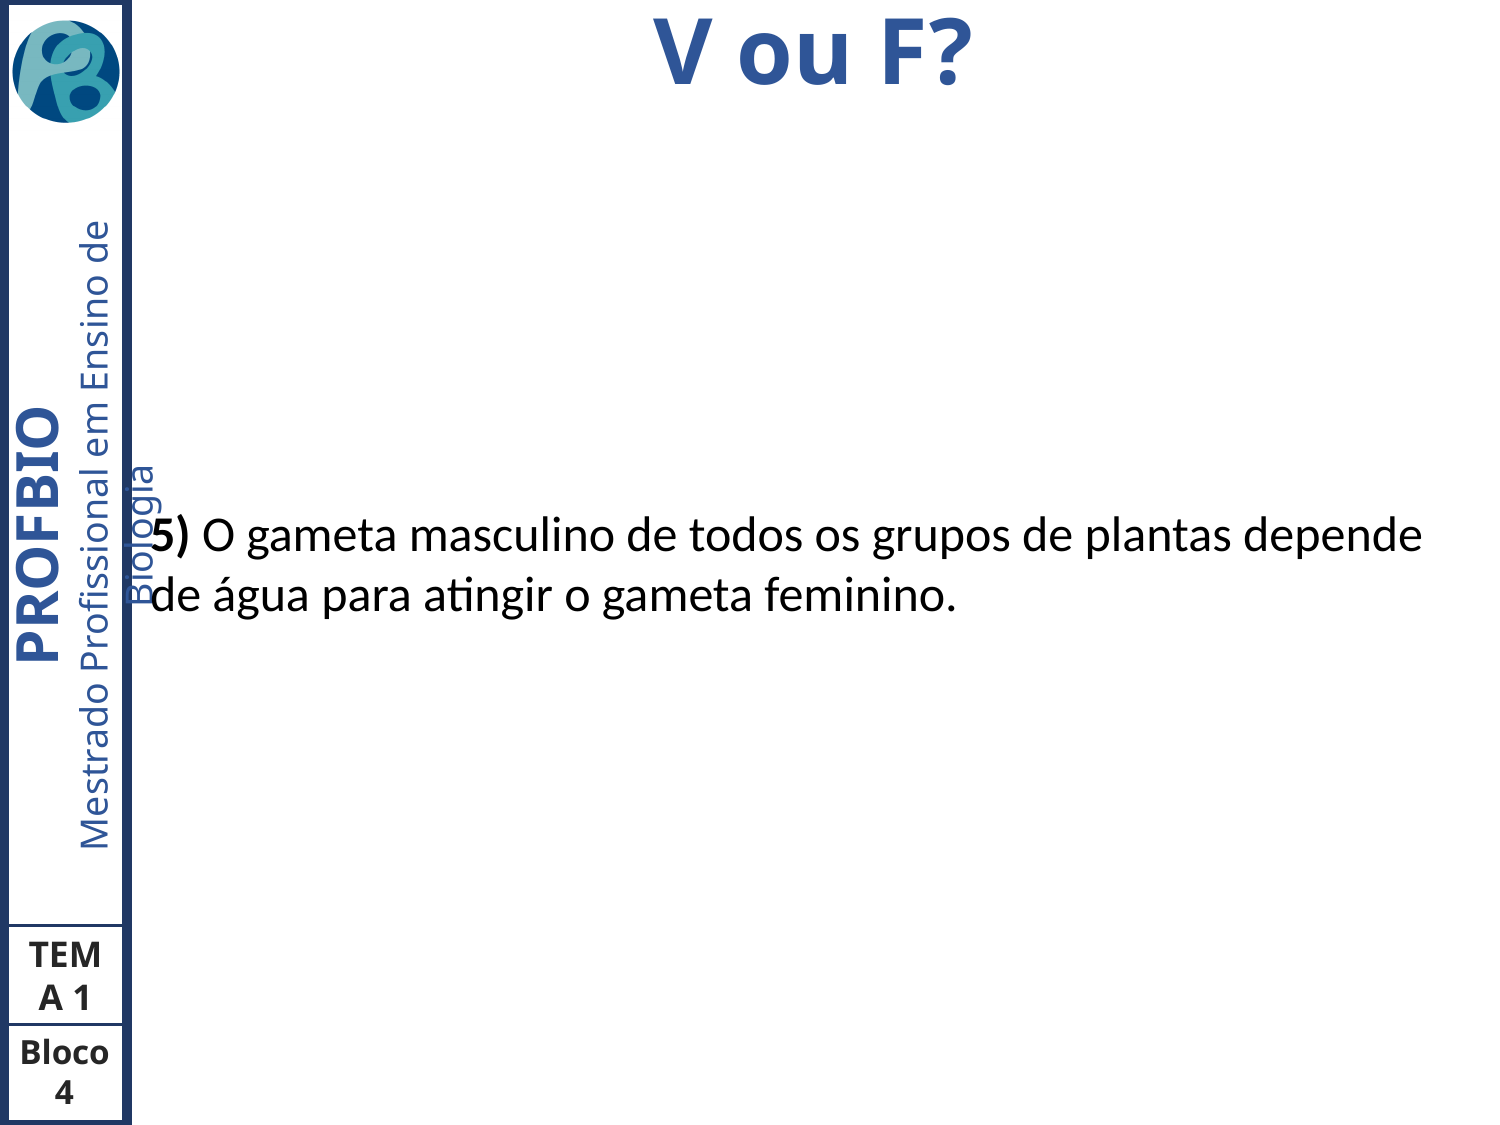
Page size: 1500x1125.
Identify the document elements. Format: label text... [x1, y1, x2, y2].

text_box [0, 0, 132, 1125]
text_box 5) O gameta masculino de todos os grupos de plantas depende de água para atingir o gameta feminino. [135, 494, 1492, 629]
text_box V ou F? [135, 0, 1492, 141]
